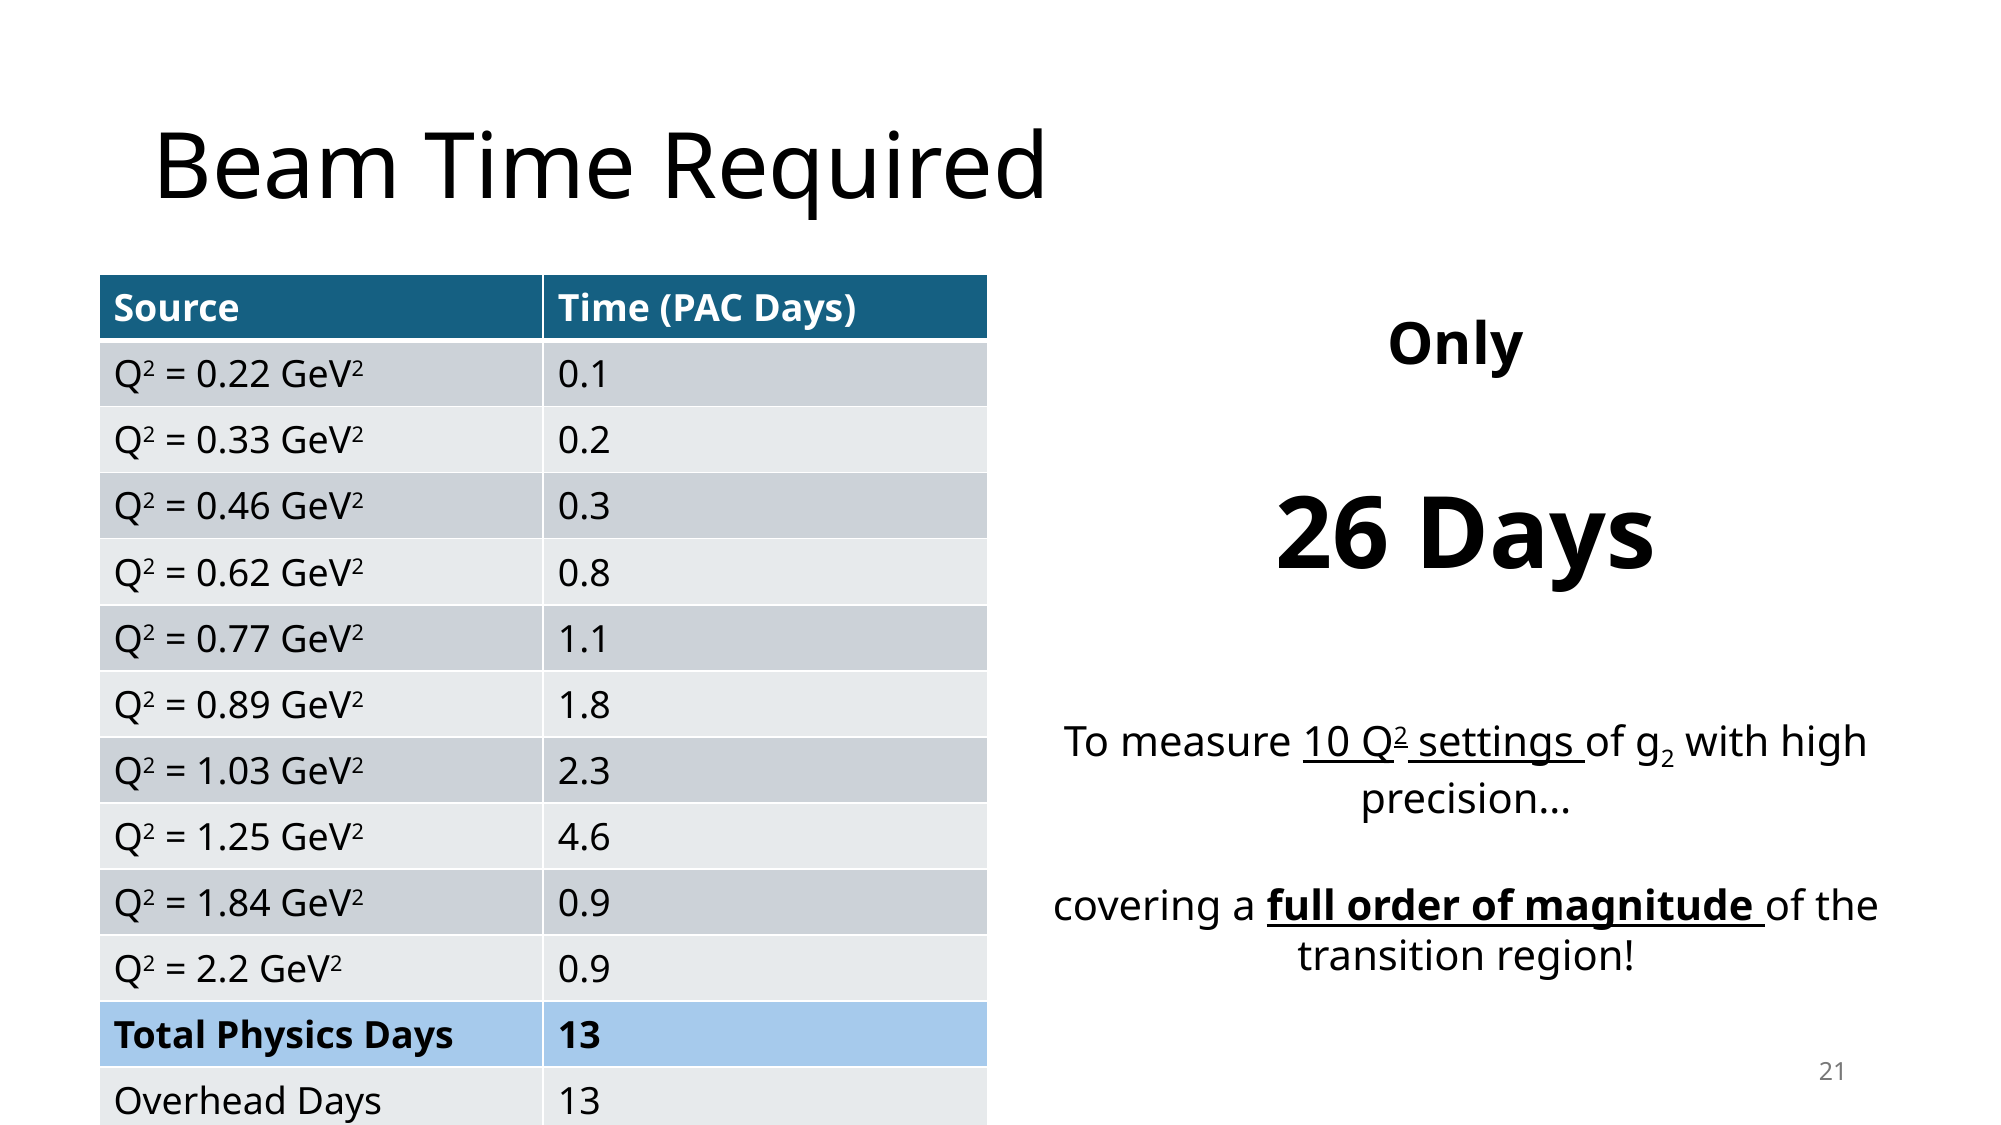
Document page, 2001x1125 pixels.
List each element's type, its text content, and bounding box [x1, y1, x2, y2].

table_cell 2.3 [544, 738, 987, 802]
table_cell 0.3 [544, 473, 987, 538]
table_cell Q2 = 0.46 GeV2 [100, 473, 542, 538]
table_cell 1.8 [544, 672, 987, 736]
table_cell 4.6 [544, 804, 987, 868]
table_cell 0.8 [544, 539, 987, 604]
table_cell 0.2 [544, 407, 987, 472]
table_cell Q2 = 0.33 GeV2 [100, 407, 542, 472]
table_cell Q2 = 0.22 GeV2 [100, 343, 542, 406]
text_box 26 Days [1260, 461, 1672, 596]
table_cell 0.9 [544, 936, 987, 1000]
title Beam Time Required [137, 59, 1863, 278]
table_cell 1.1 [544, 606, 987, 670]
table_cell 0.1 [544, 343, 987, 406]
table_cell Q2 = 0.89 GeV2 [100, 672, 542, 736]
table_cell Q2 = 0.77 GeV2 [100, 606, 542, 670]
text_box To measure 10 Q2 settings of g2 with high precision… covering a full order of magnitude of the transition region! [1030, 707, 1902, 987]
table_cell Q2 = 1.25 GeV2 [100, 804, 542, 868]
table_cell Q2 = 0.62 GeV2 [100, 539, 542, 604]
table_cell 13 [544, 1002, 987, 1066]
text_box Only [1373, 298, 1539, 384]
table_cell Q2 = 1.03 GeV2 [100, 738, 542, 802]
table_cell Q2 = 2.2 GeV2 [100, 936, 542, 1000]
table_cell Q2 = 1.84 GeV2 [100, 870, 542, 934]
table_cell Overhead Days [100, 1068, 542, 1125]
table_cell 0.9 [544, 870, 987, 934]
table_header Source [100, 275, 542, 338]
slide_number 21 [1412, 1042, 1863, 1103]
table_cell 13 [544, 1068, 987, 1125]
table_header Time (PAC Days) [544, 275, 987, 338]
table_cell Total Physics Days [100, 1002, 542, 1066]
